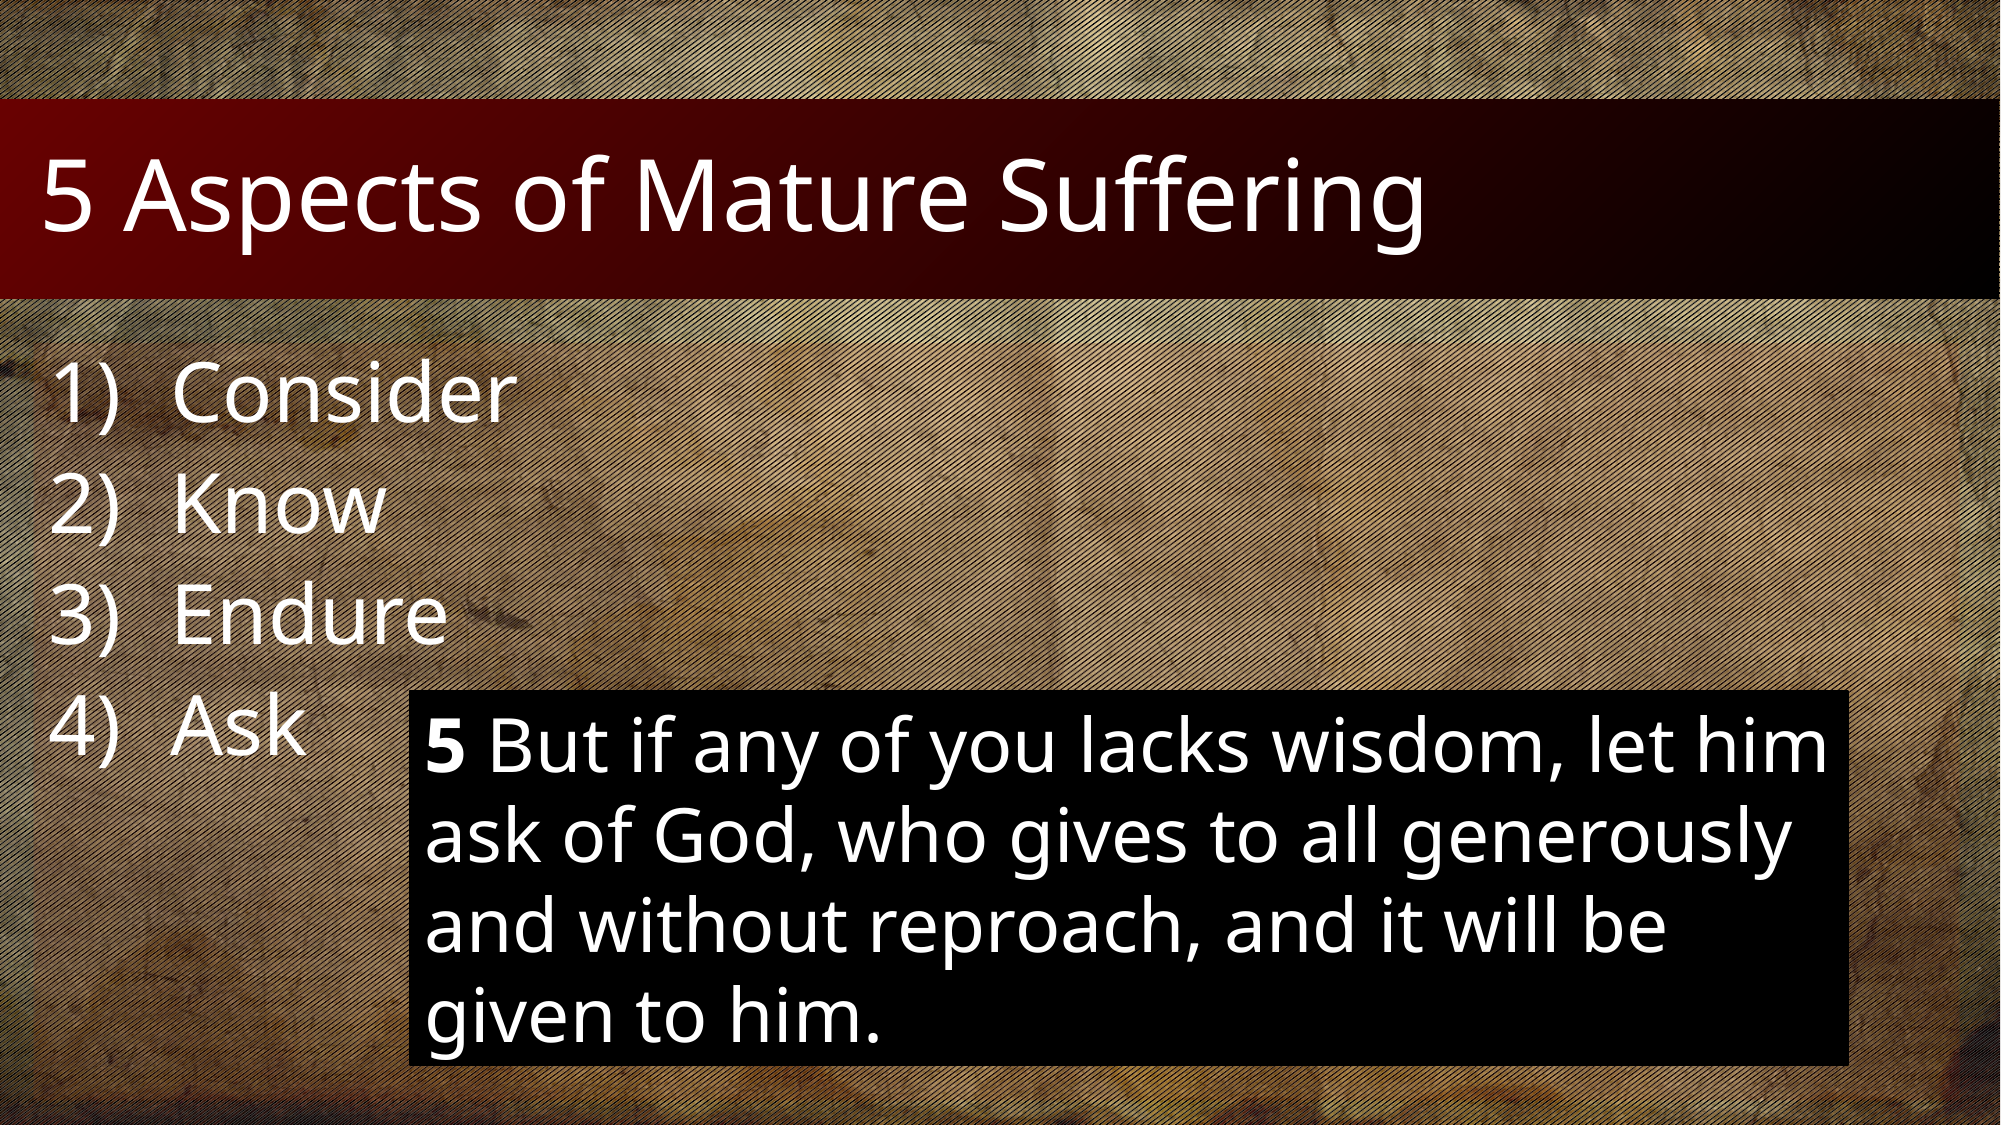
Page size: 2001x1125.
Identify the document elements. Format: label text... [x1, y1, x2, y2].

picture [0, 0, 2001, 1125]
text_box 5 But if any of you lacks wisdom, let him ask of God, who gives to all generously and without reproach, and it will be given to him. [409, 690, 1849, 1066]
list Consider Know Endure Ask [33, 343, 1960, 1101]
title 5 Aspects of Mature Suffering [24, 110, 1951, 288]
